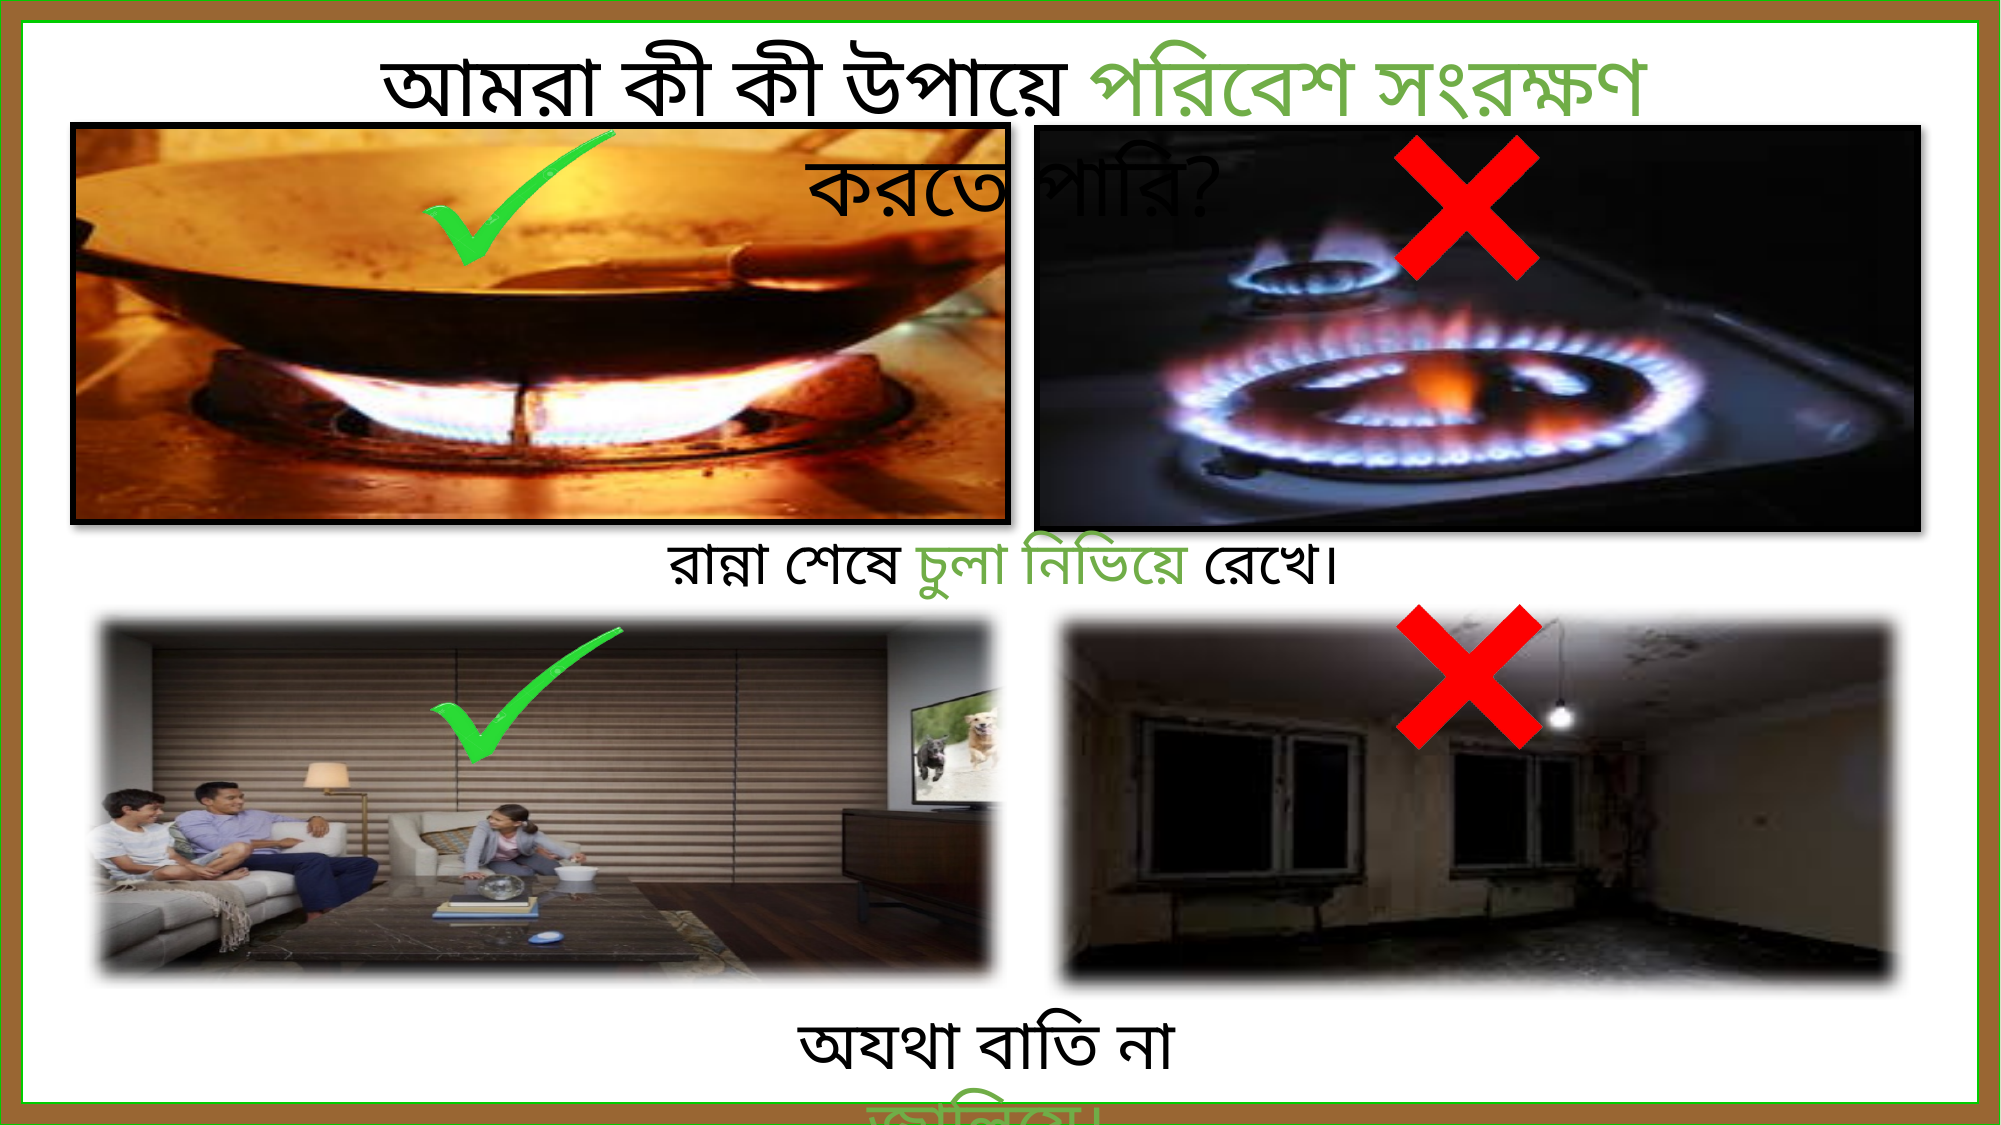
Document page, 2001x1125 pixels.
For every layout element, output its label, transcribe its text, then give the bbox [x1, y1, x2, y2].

text_box রান্না শেষে চুলা নিভিয়ে রেখে। [549, 519, 1460, 604]
picture [84, 604, 1008, 989]
text_box আমরা কী কী উপায়ে পরিবেশ সংরক্ষণ করতে পারি? [302, 26, 1727, 241]
text_box অযথা বাতি না জ্বালিয়ে। [695, 995, 1279, 1125]
picture [1044, 603, 1912, 1001]
picture [1040, 130, 1915, 527]
picture [76, 117, 1005, 519]
